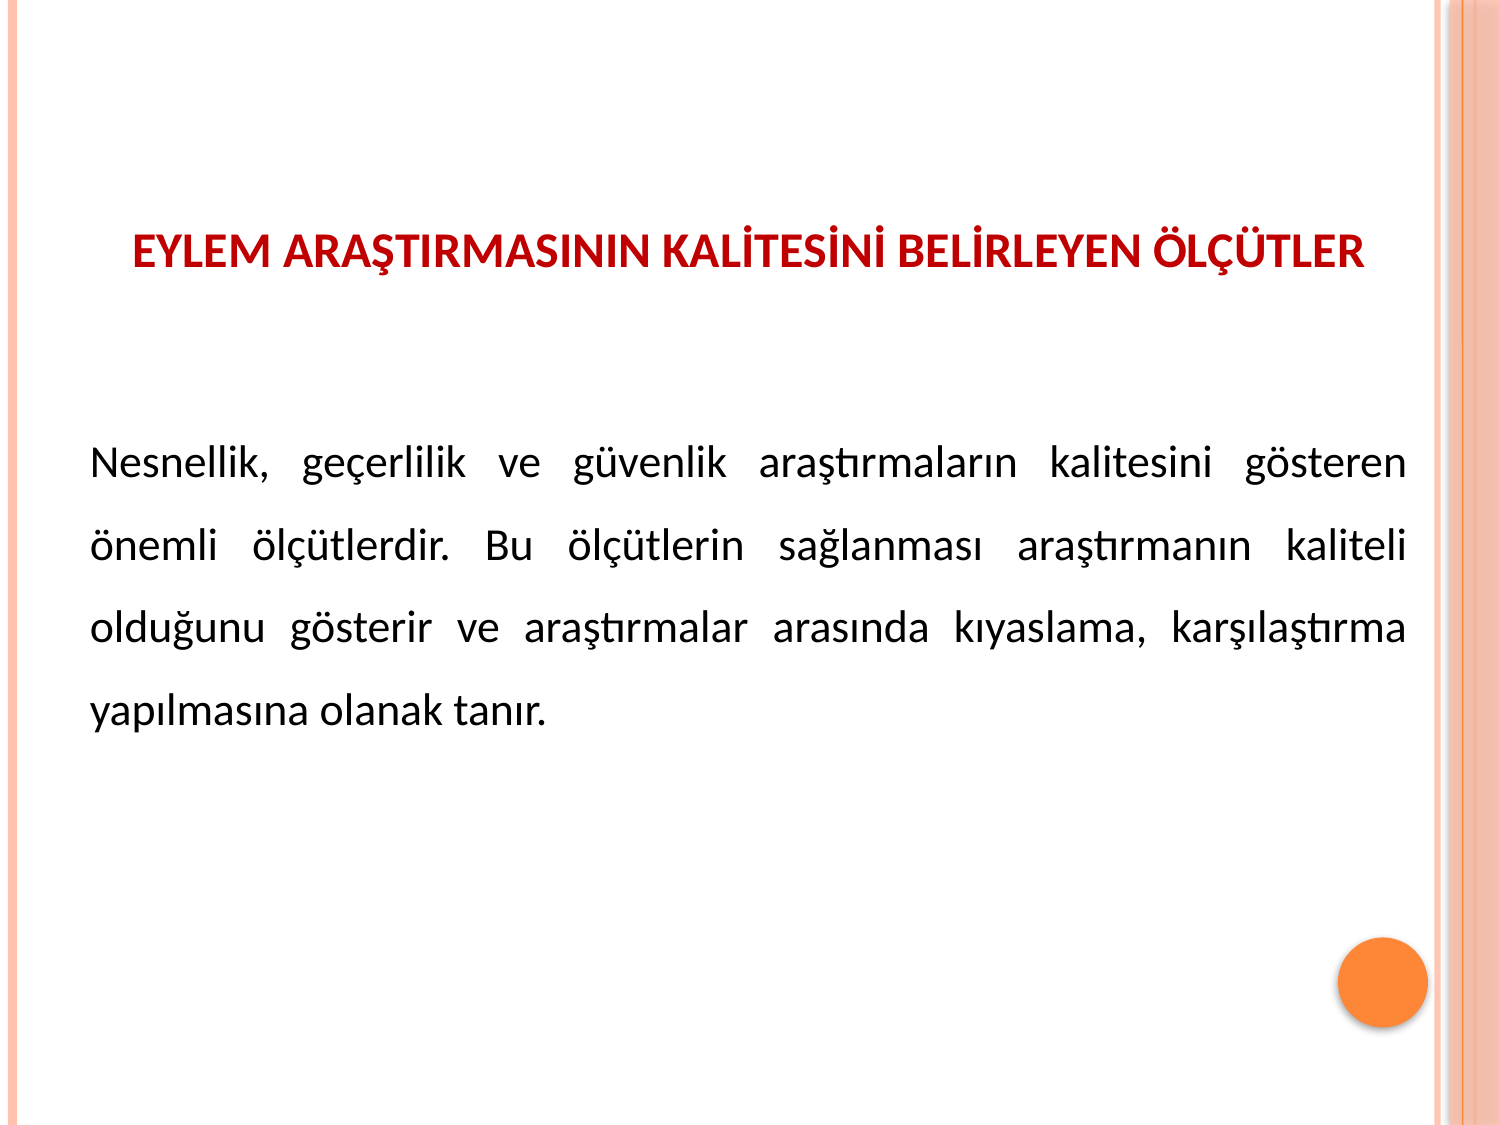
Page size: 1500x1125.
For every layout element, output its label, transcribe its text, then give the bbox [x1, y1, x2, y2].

list EYLEM ARAŞTIRMASININ KALİTESİNİ BELİRLEYEN ÖLÇÜTLER Nesnellik, geçerlilik ve güvenlik araştırmaların kalitesini gösteren önemli ölçütlerdir. Bu ölçütlerin sağlanması araştırmanın kaliteli olduğunu gösterir ve araştırmalar arasında kıyaslama, karşılaştırma yapılmasına olanak tanır. [75, 137, 1424, 1062]
